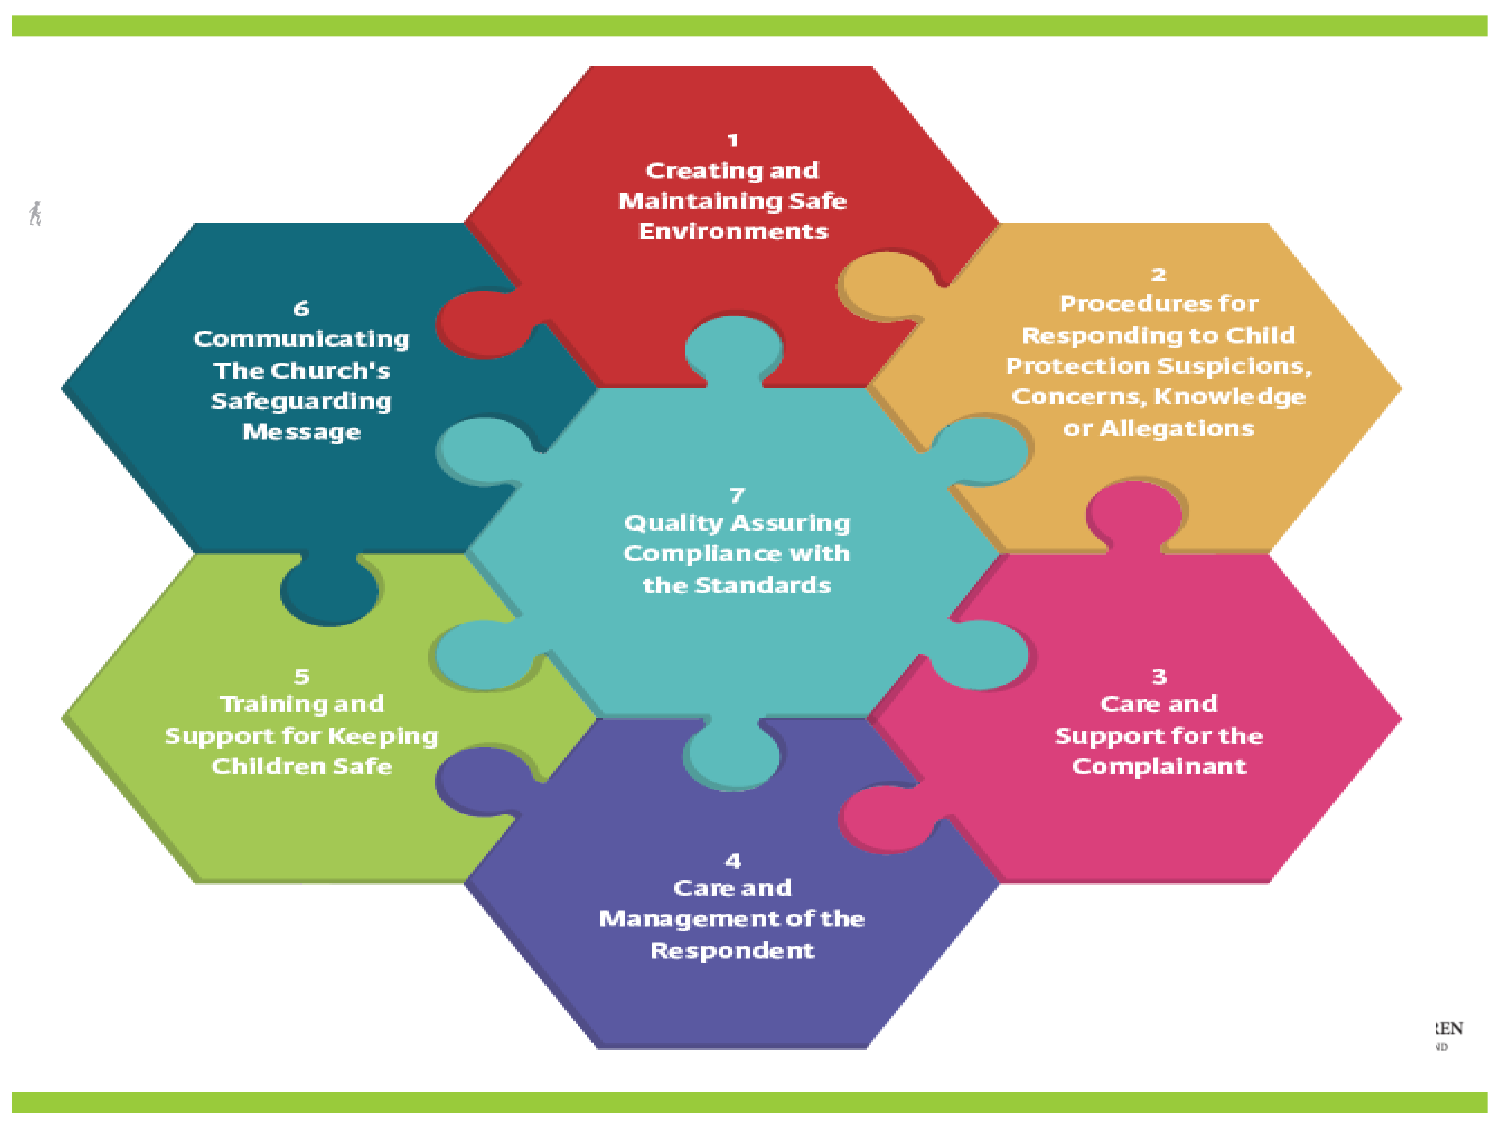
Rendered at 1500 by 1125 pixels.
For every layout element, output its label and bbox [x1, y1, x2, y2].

picture [41, 66, 1436, 1059]
